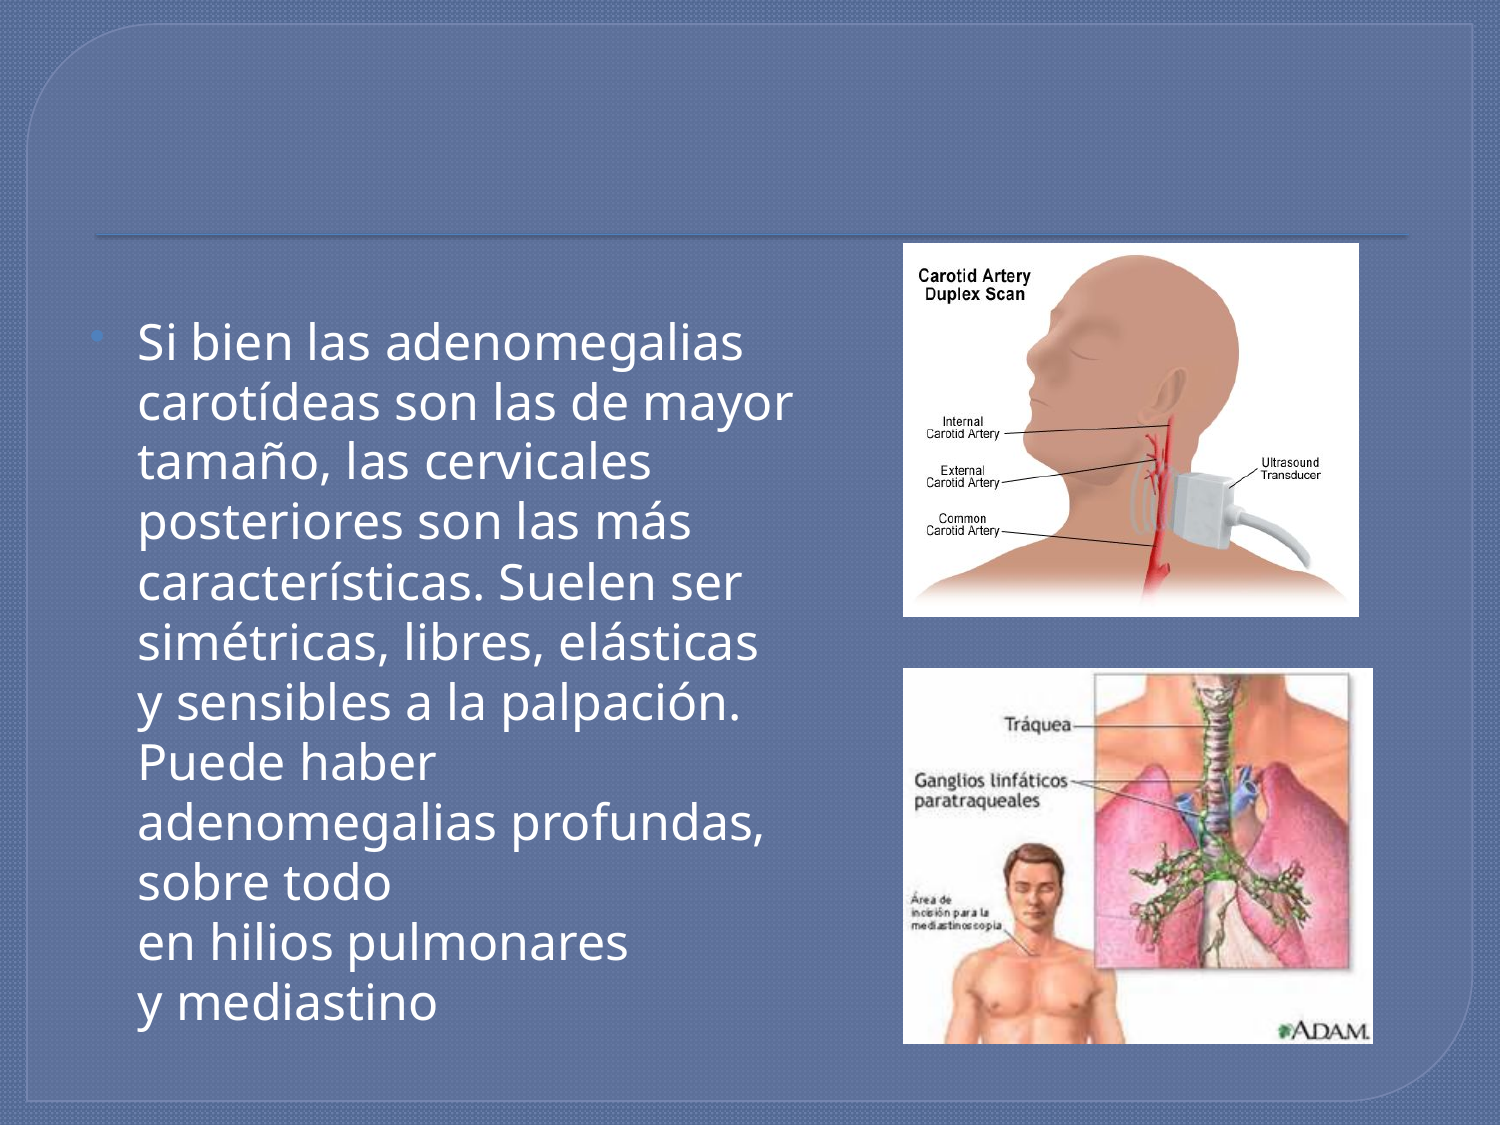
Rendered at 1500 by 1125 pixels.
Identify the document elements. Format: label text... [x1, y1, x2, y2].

list Si bien las adenomegalias carotídeas son las de mayor tamaño, las cervicales posteriores son las más características. Suelen ser simétricas, libres, elásticas y sensibles a la palpación. Puede haber adenomegalias profundas, sobre todo en hilios pulmonares y mediastino [76, 302, 811, 1046]
picture [903, 243, 1359, 617]
picture [903, 668, 1373, 1044]
